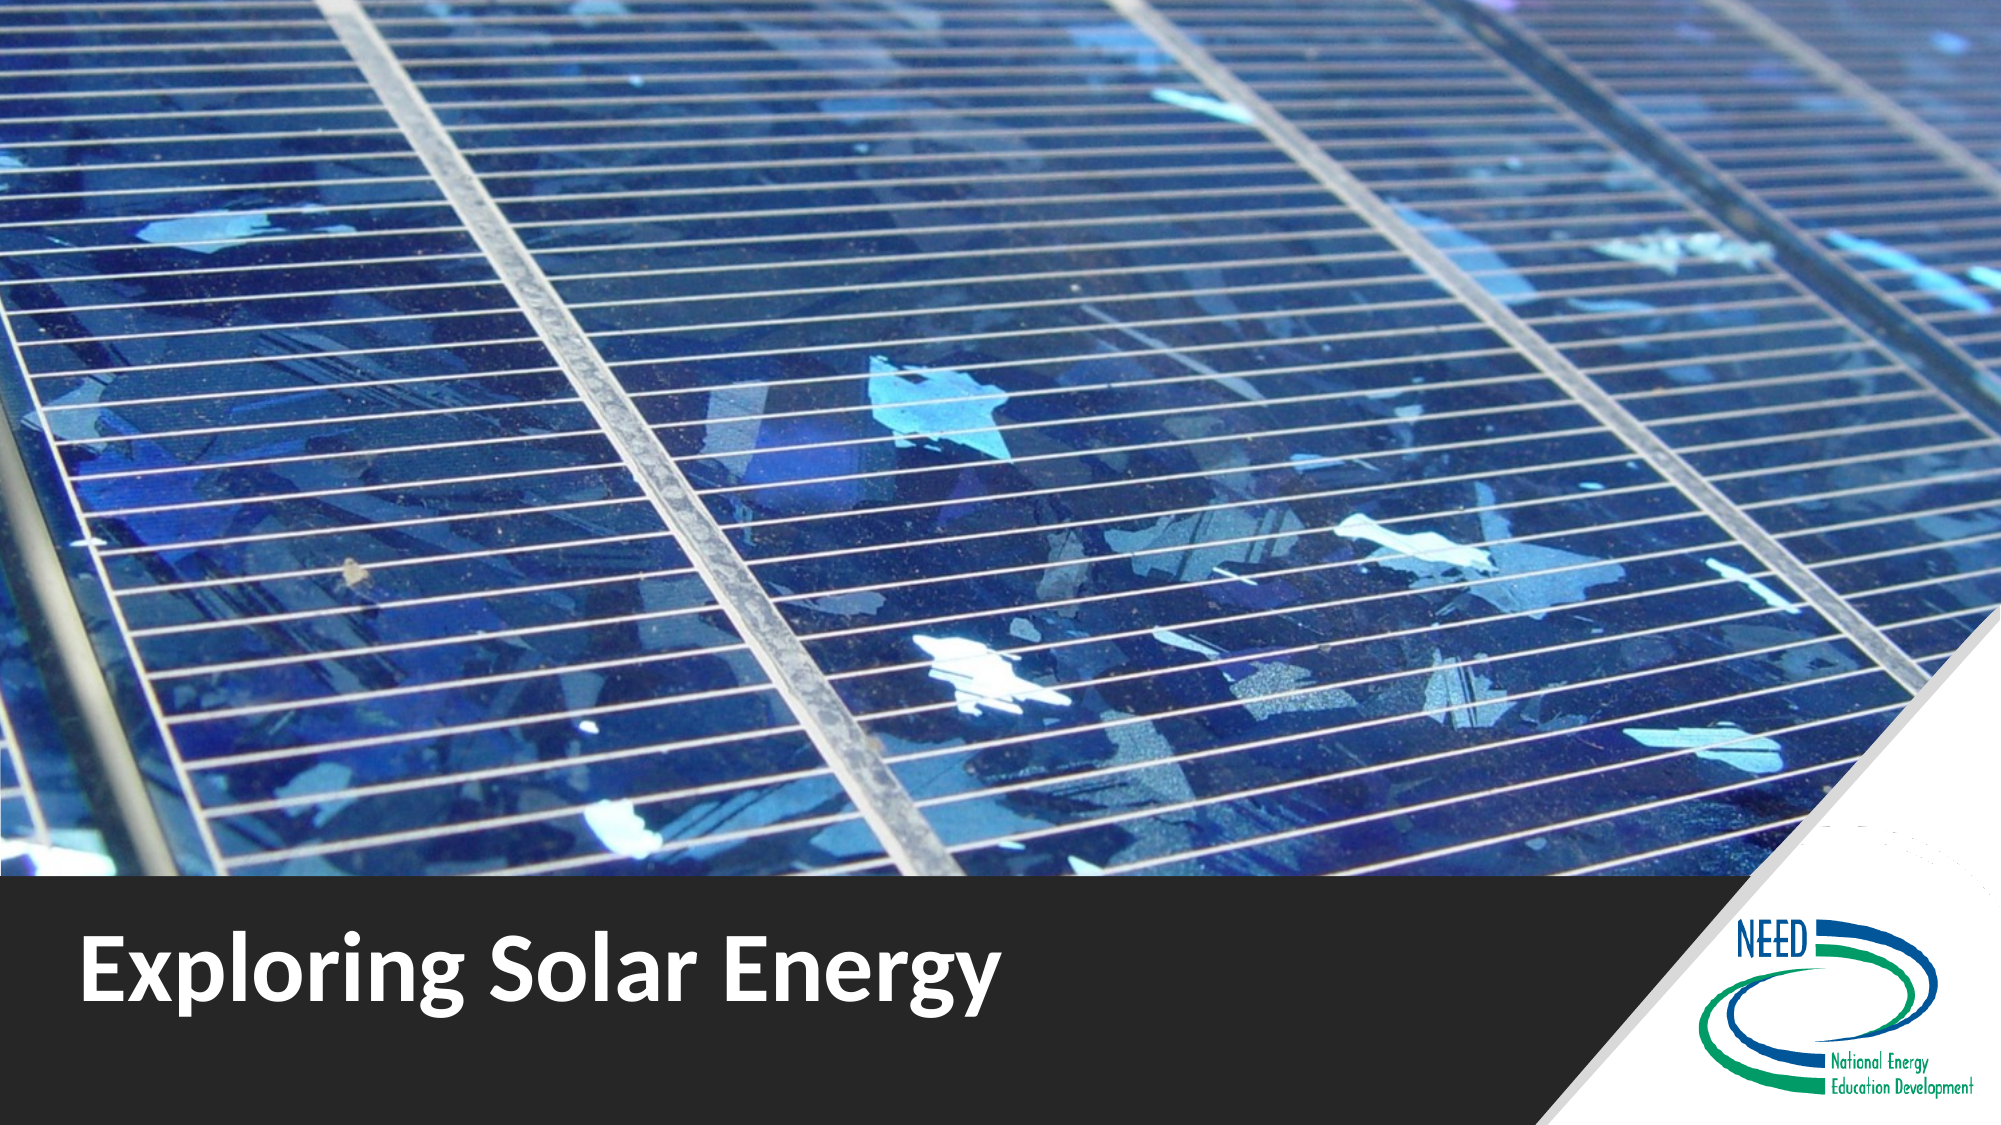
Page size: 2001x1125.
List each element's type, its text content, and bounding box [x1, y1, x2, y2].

title Exploring Solar Energy [63, 924, 1605, 1014]
picture [0, 0, 2001, 1125]
